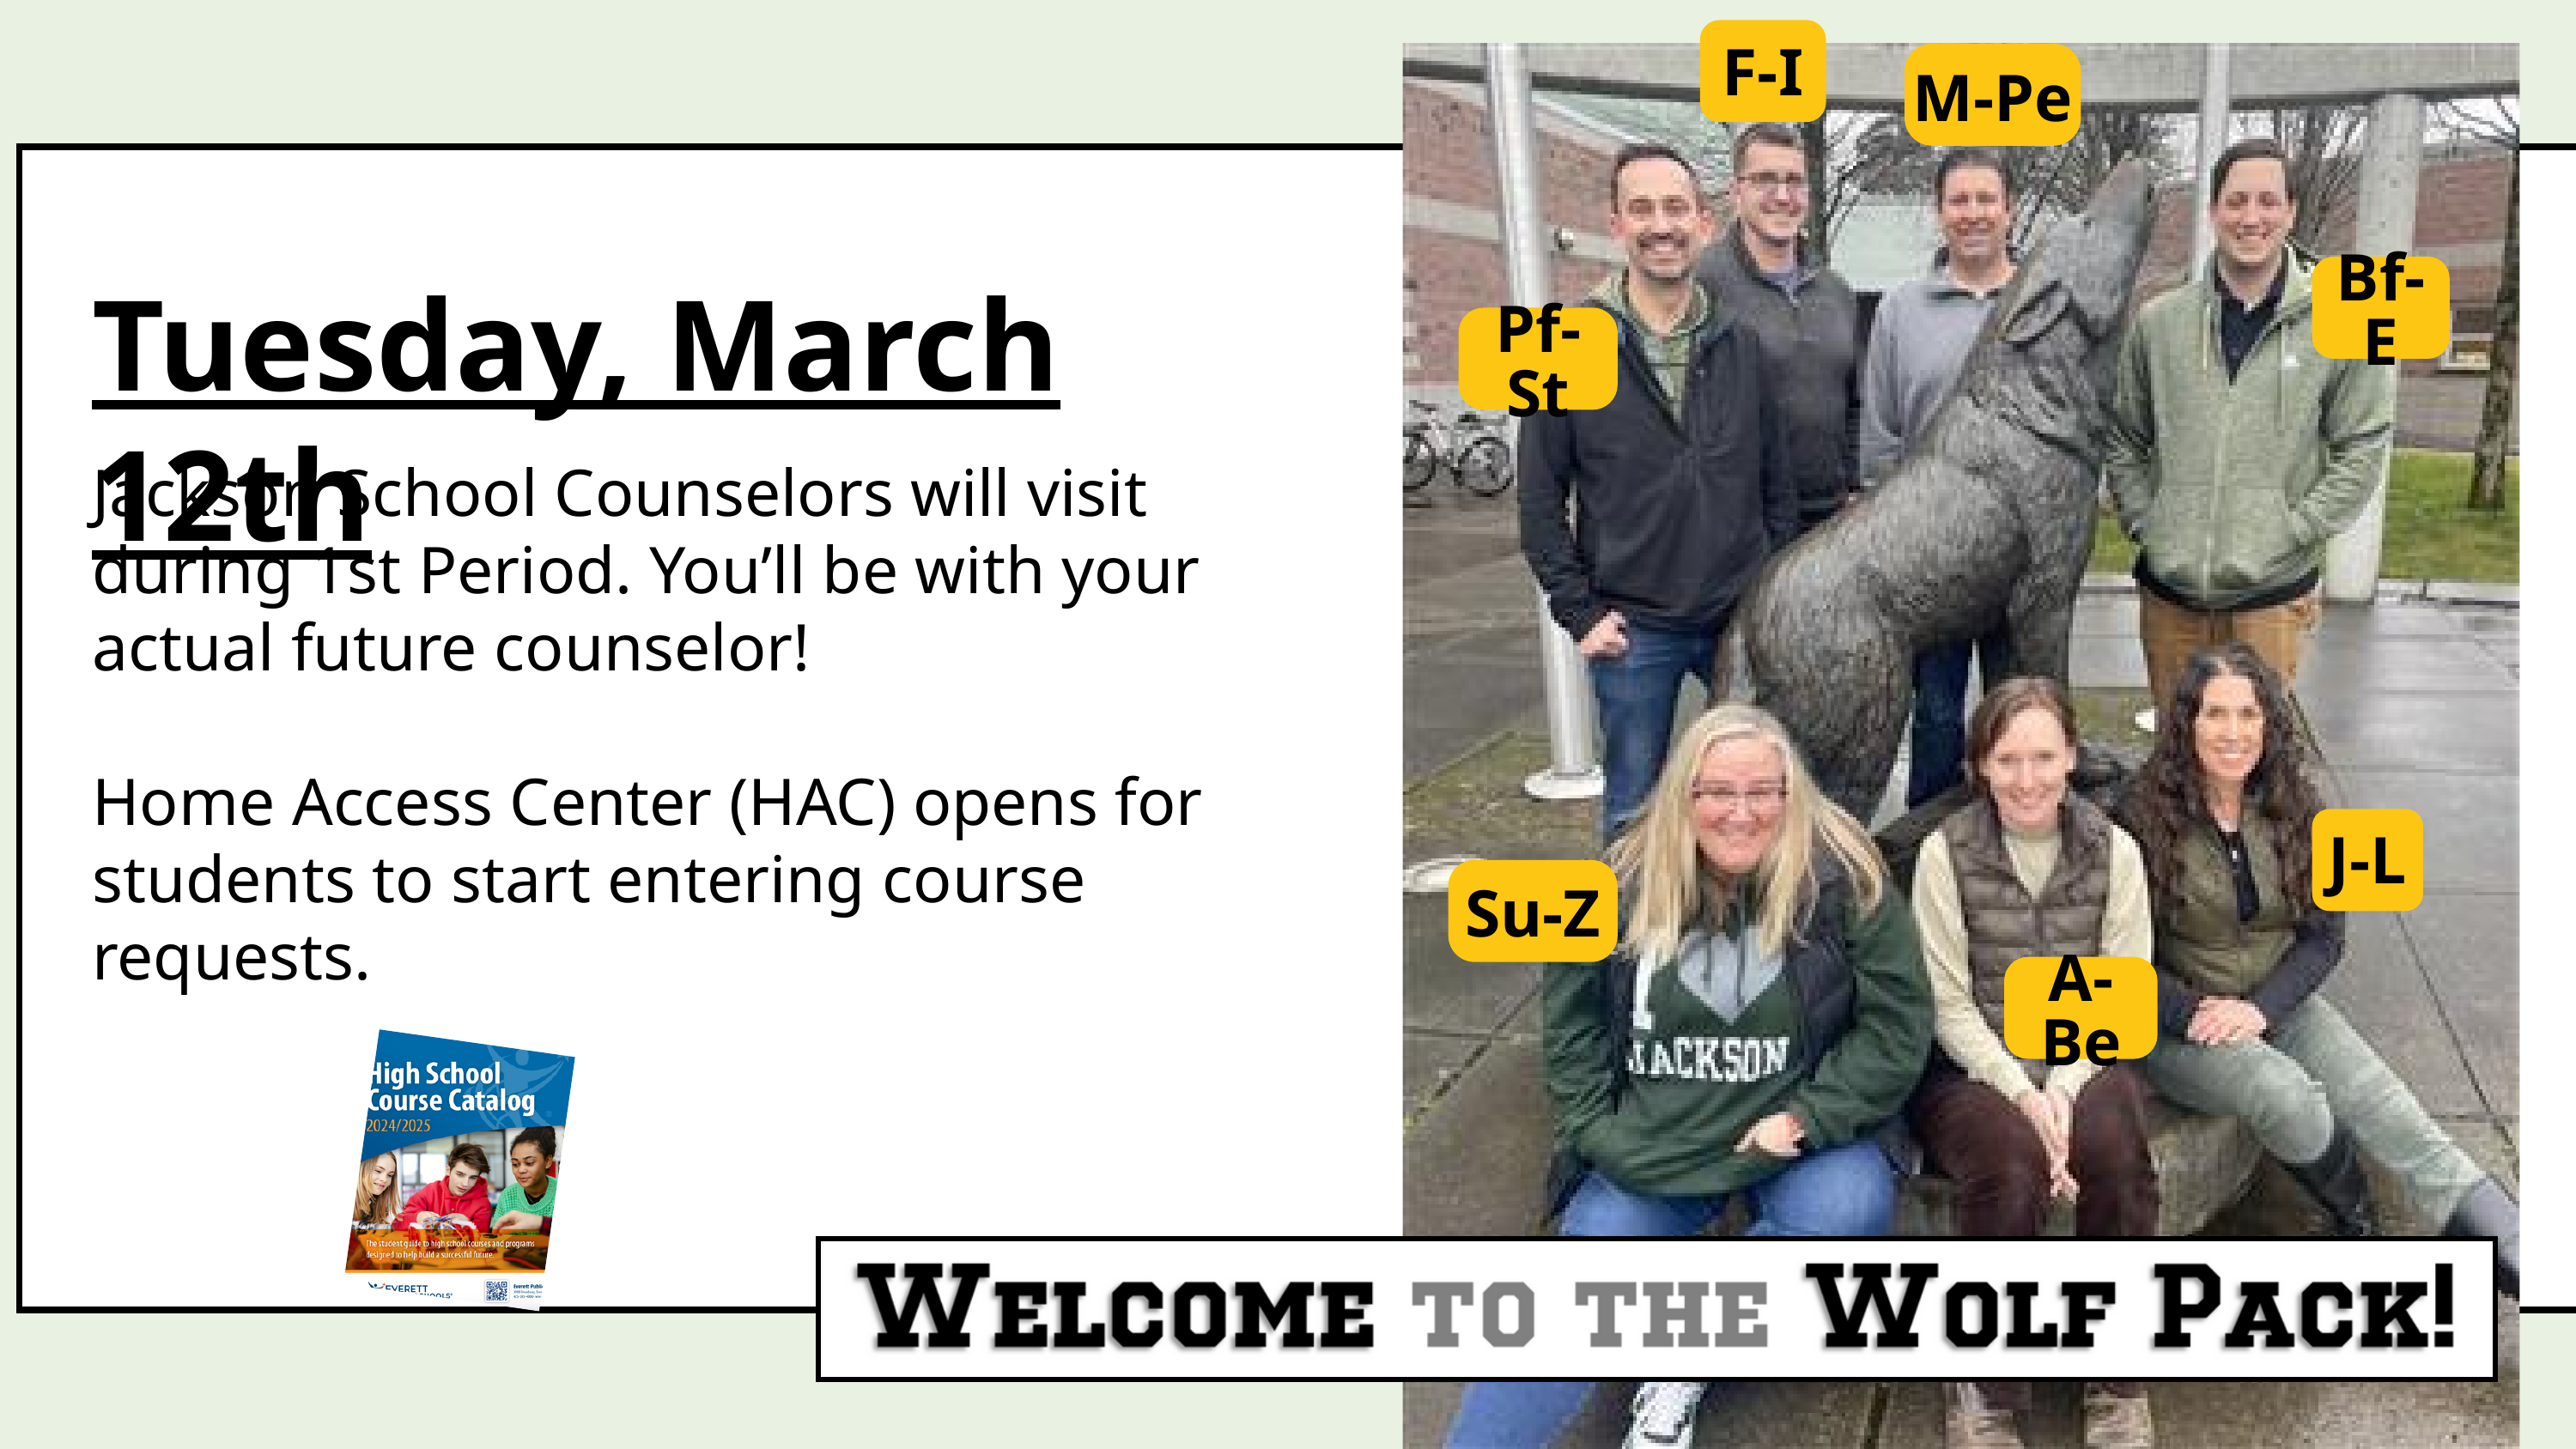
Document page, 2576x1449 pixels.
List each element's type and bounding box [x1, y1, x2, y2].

text_box [817, 1321, 2496, 1379]
text_box [2312, 256, 2450, 360]
text_box [1448, 859, 1619, 962]
text_box [1904, 43, 2081, 146]
text_box [1458, 307, 1619, 410]
text_box [2081, 43, 2520, 142]
text_box [2312, 809, 2424, 912]
text_box [1402, 1321, 2520, 1449]
text_box [92, 264, 1346, 912]
text_box [2003, 956, 2158, 1059]
text_box [1699, 20, 1826, 123]
text_box [1402, 43, 1903, 142]
text_box [17, 145, 2576, 1312]
